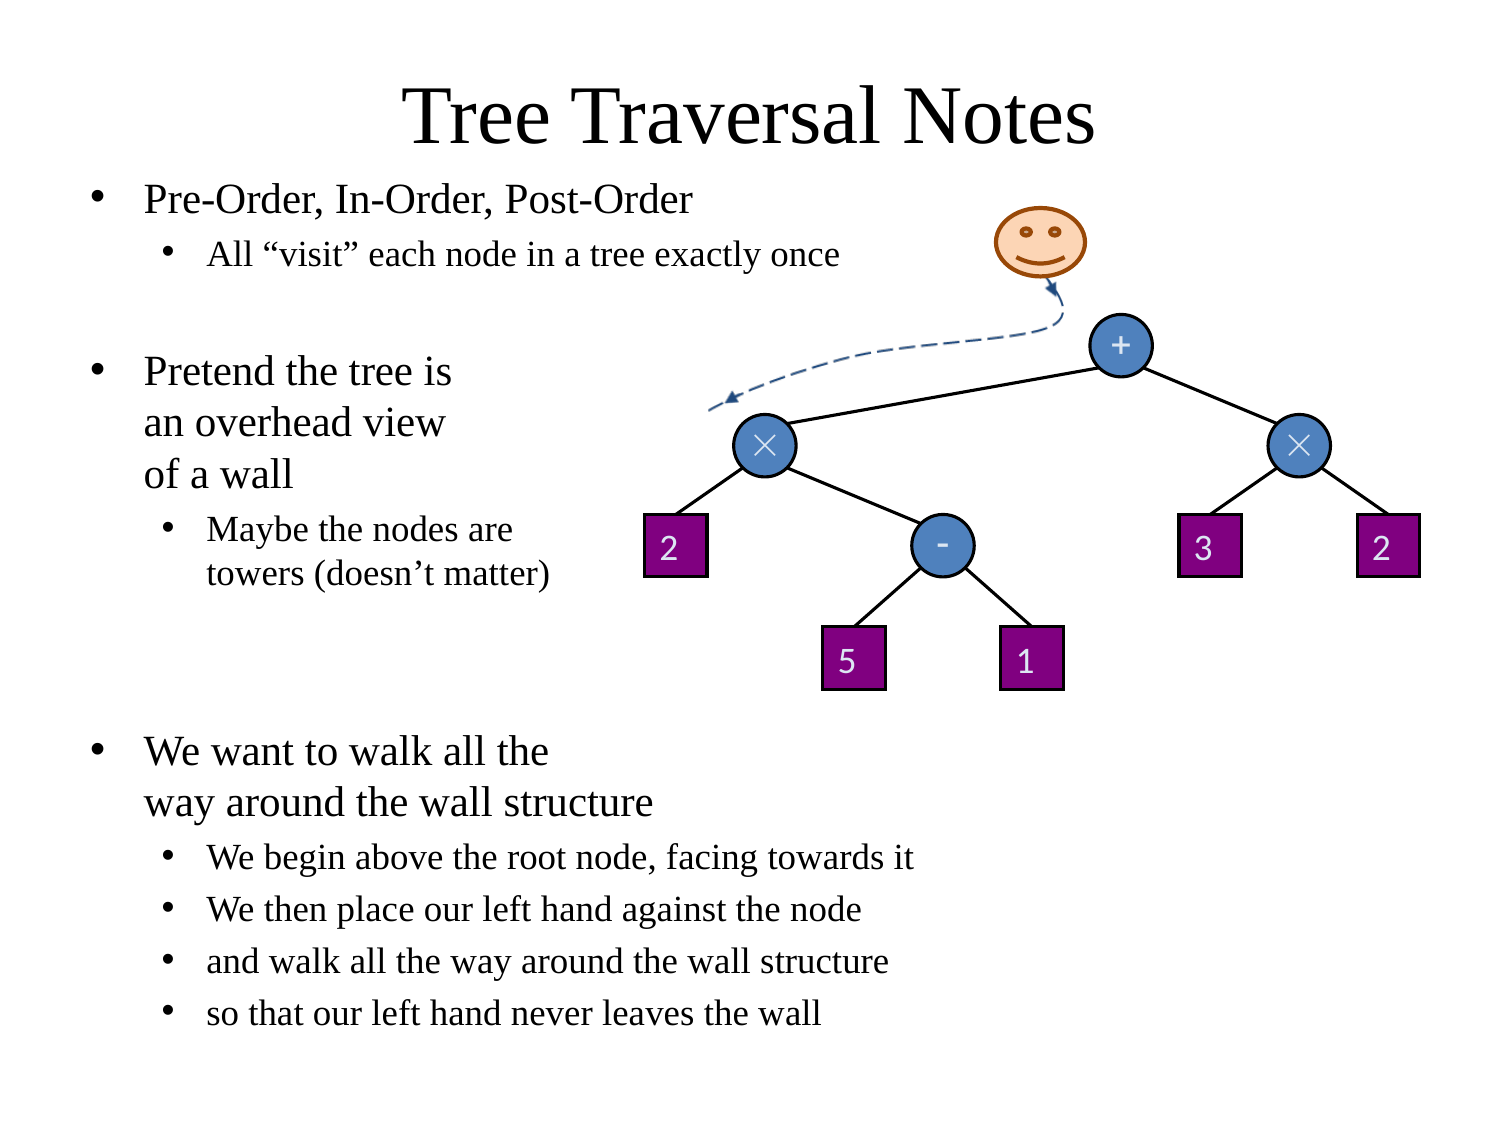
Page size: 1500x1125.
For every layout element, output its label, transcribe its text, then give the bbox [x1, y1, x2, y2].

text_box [644, 314, 1420, 690]
picture [586, 243, 1447, 749]
text_box [993, 205, 1088, 241]
list Pre-Order, In-Order, Post-Order All “visit” each node in a tree exactly once Pretend the tree is an overhead view of a wall Maybe the nodes are towers (doesn’t matter) We want to walk all the way around the wall structure We begin above the root node, facing towards it We then place our left hand against the node and walk all the way around the wall structure so that our left hand never leaves the wall [75, 162, 974, 1050]
title Tree Traversal Notes [75, 45, 1425, 175]
